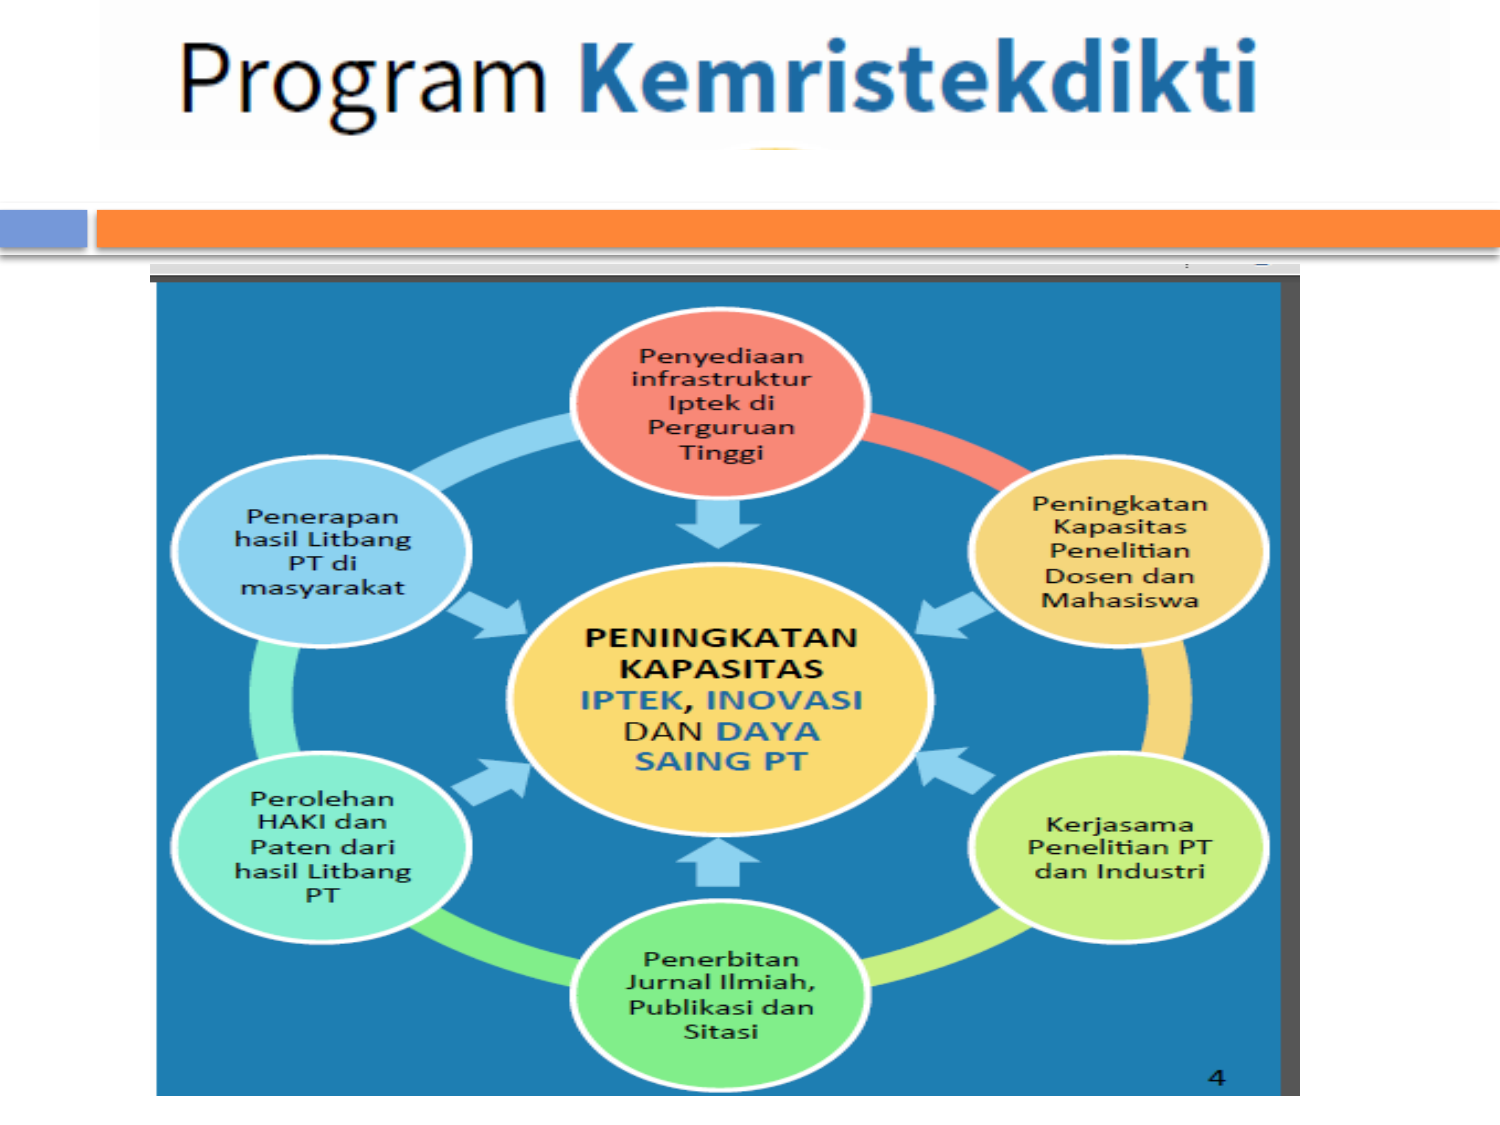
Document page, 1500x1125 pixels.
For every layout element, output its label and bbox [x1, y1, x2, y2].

list [149, 264, 1301, 1096]
picture [99, 0, 1451, 151]
